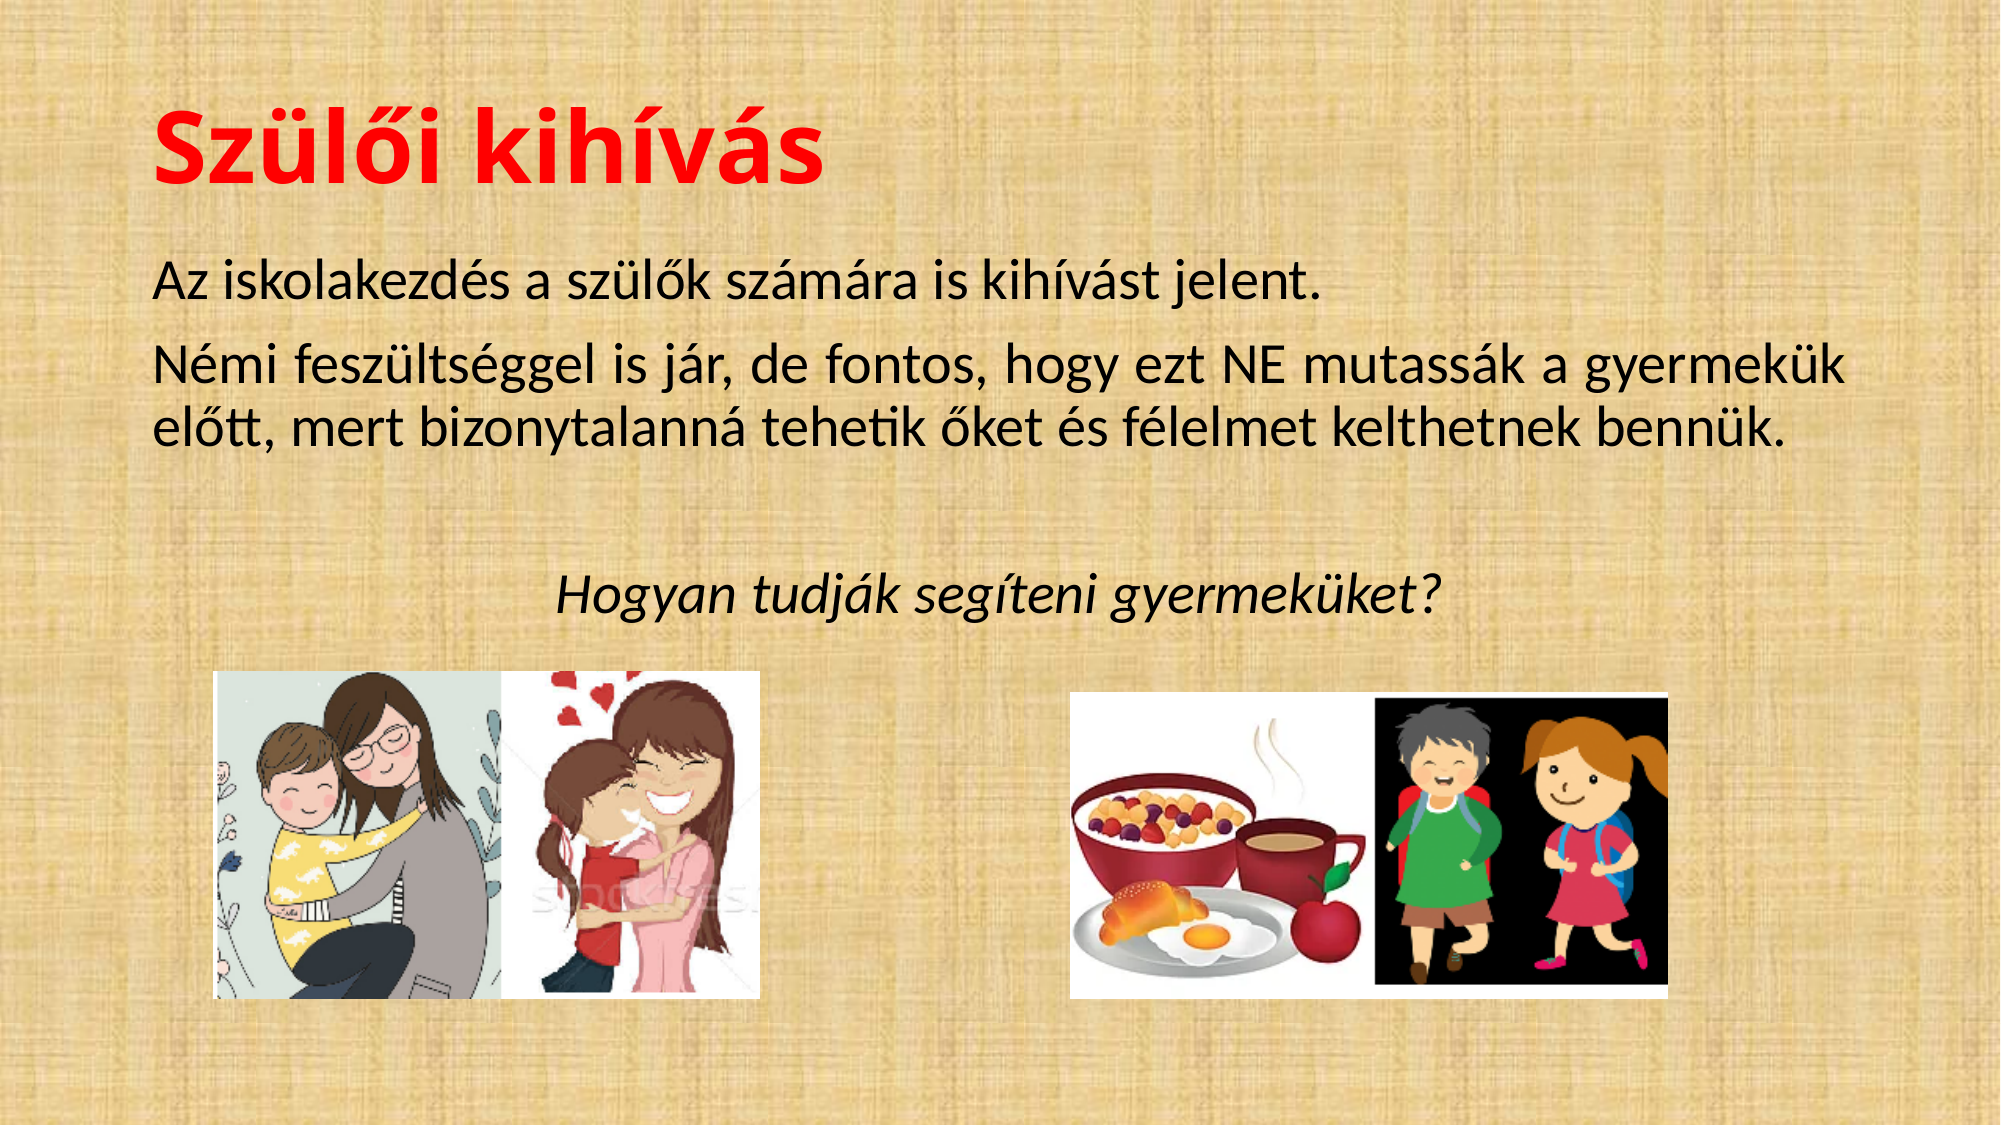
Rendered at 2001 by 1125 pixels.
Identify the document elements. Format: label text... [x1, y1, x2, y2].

title Szülői kihívás [137, 59, 1863, 241]
picture [0, 0, 2001, 1125]
list Az iskolakezdés a szülők számára is kihívást jelent. Némi feszültséggel is jár, de fontos, hogy ezt NE mutassák a gyermekük előtt, mert bizonytalanná tehetik őket és félelmet kelthetnek bennük. Hogyan tudják segíteni gyermeküket? [137, 241, 1863, 967]
